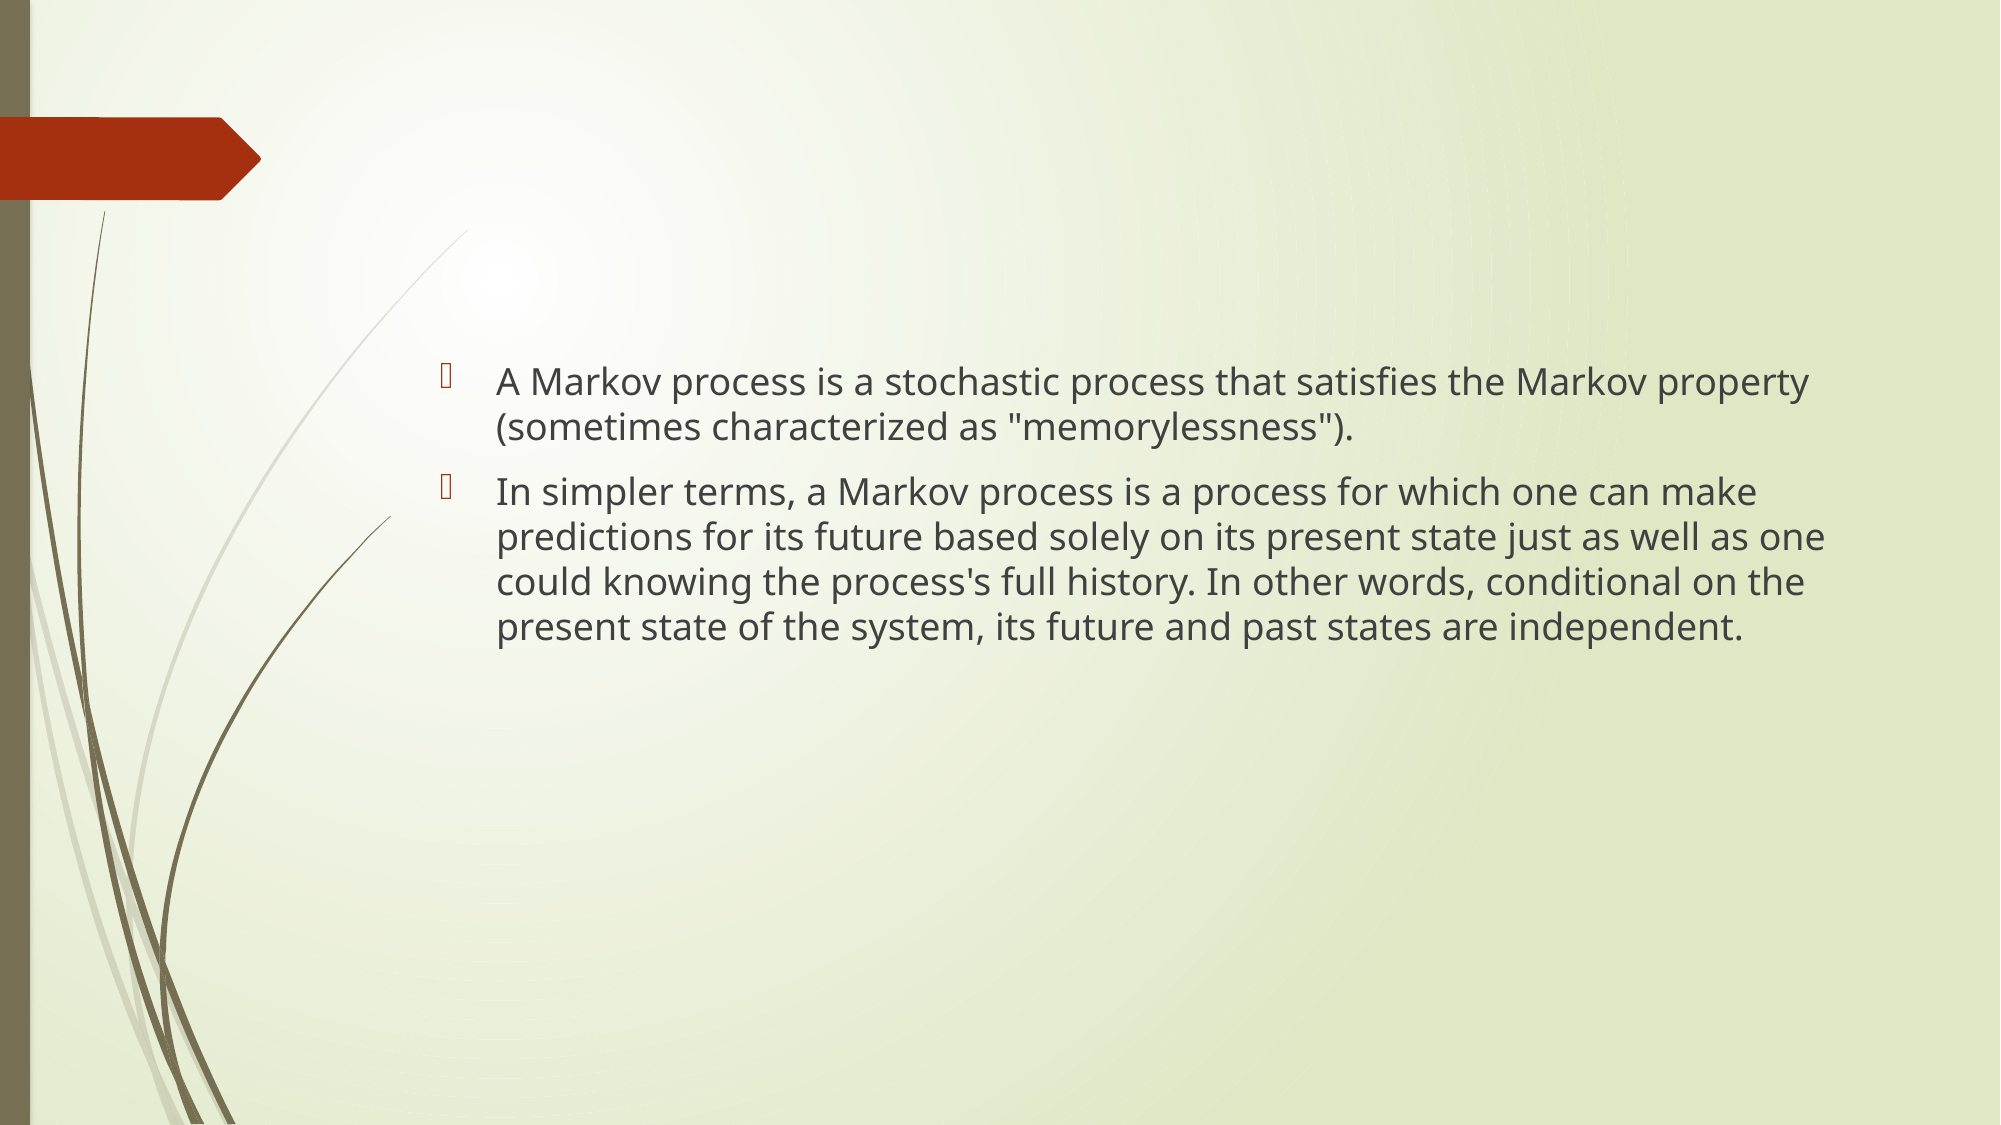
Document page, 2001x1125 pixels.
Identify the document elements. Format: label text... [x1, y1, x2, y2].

list A Markov process is a stochastic process that satisfies the Markov property (sometimes characterized as "memorylessness"). In simpler terms, a Markov process is a process for which one can make predictions for its future based solely on its present state just as well as one could knowing the process's full history. In other words, conditional on the present state of the system, its future and past states are independent. [424, 350, 1888, 970]
